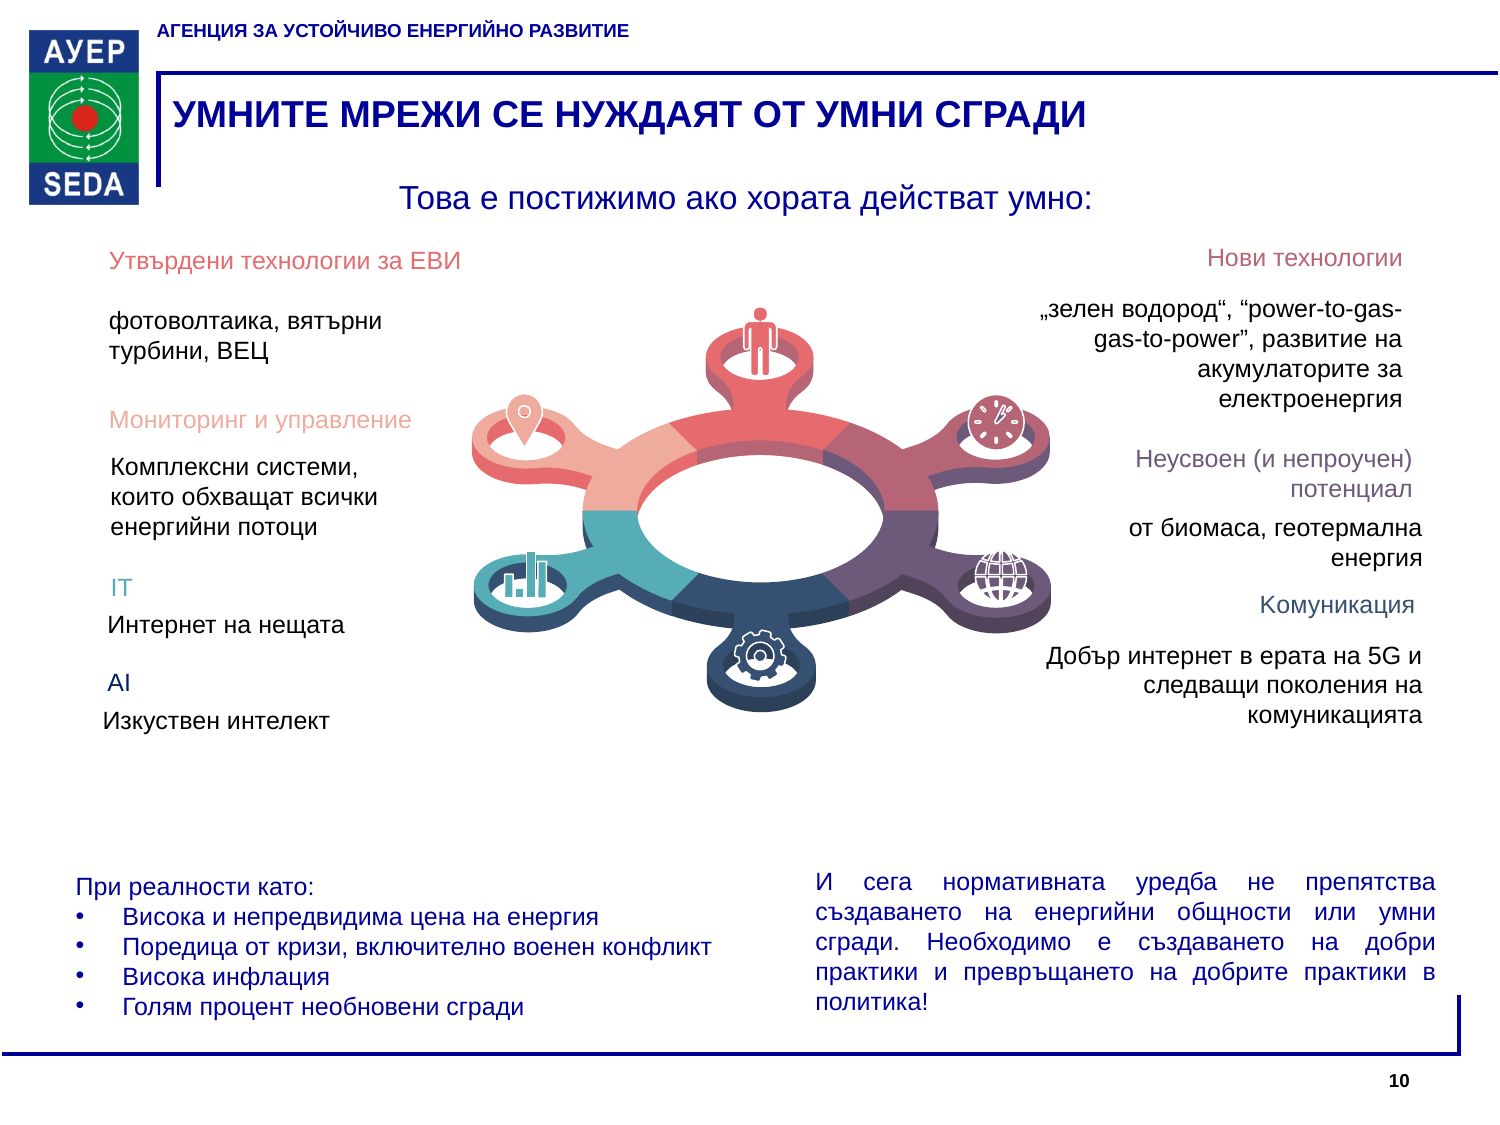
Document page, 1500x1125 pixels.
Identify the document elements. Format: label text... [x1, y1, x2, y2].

slide_number 10 [1074, 1053, 1426, 1100]
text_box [87, 228, 1439, 767]
text_box И сега нормативната уредба не препятства създаването на енергийни общности или умни сгради. Необходимо е създаването на добри практики и превръщането на добрите практики в политика! [800, 858, 1452, 1053]
text_box При реалности като: Висока и непредвидима цена на енергия Поредица от кризи, включително военен конфликт Висока инфлация Голям процент необновени сгради [60, 863, 732, 1028]
picture [29, 30, 139, 205]
text_box Това е постижимо ако хората действат умно: [384, 169, 1500, 224]
title УМНИТЕ МРЕЖИ СЕ НУЖДАЯТ ОТ УМНИ СГРАДИ [157, 82, 1388, 203]
